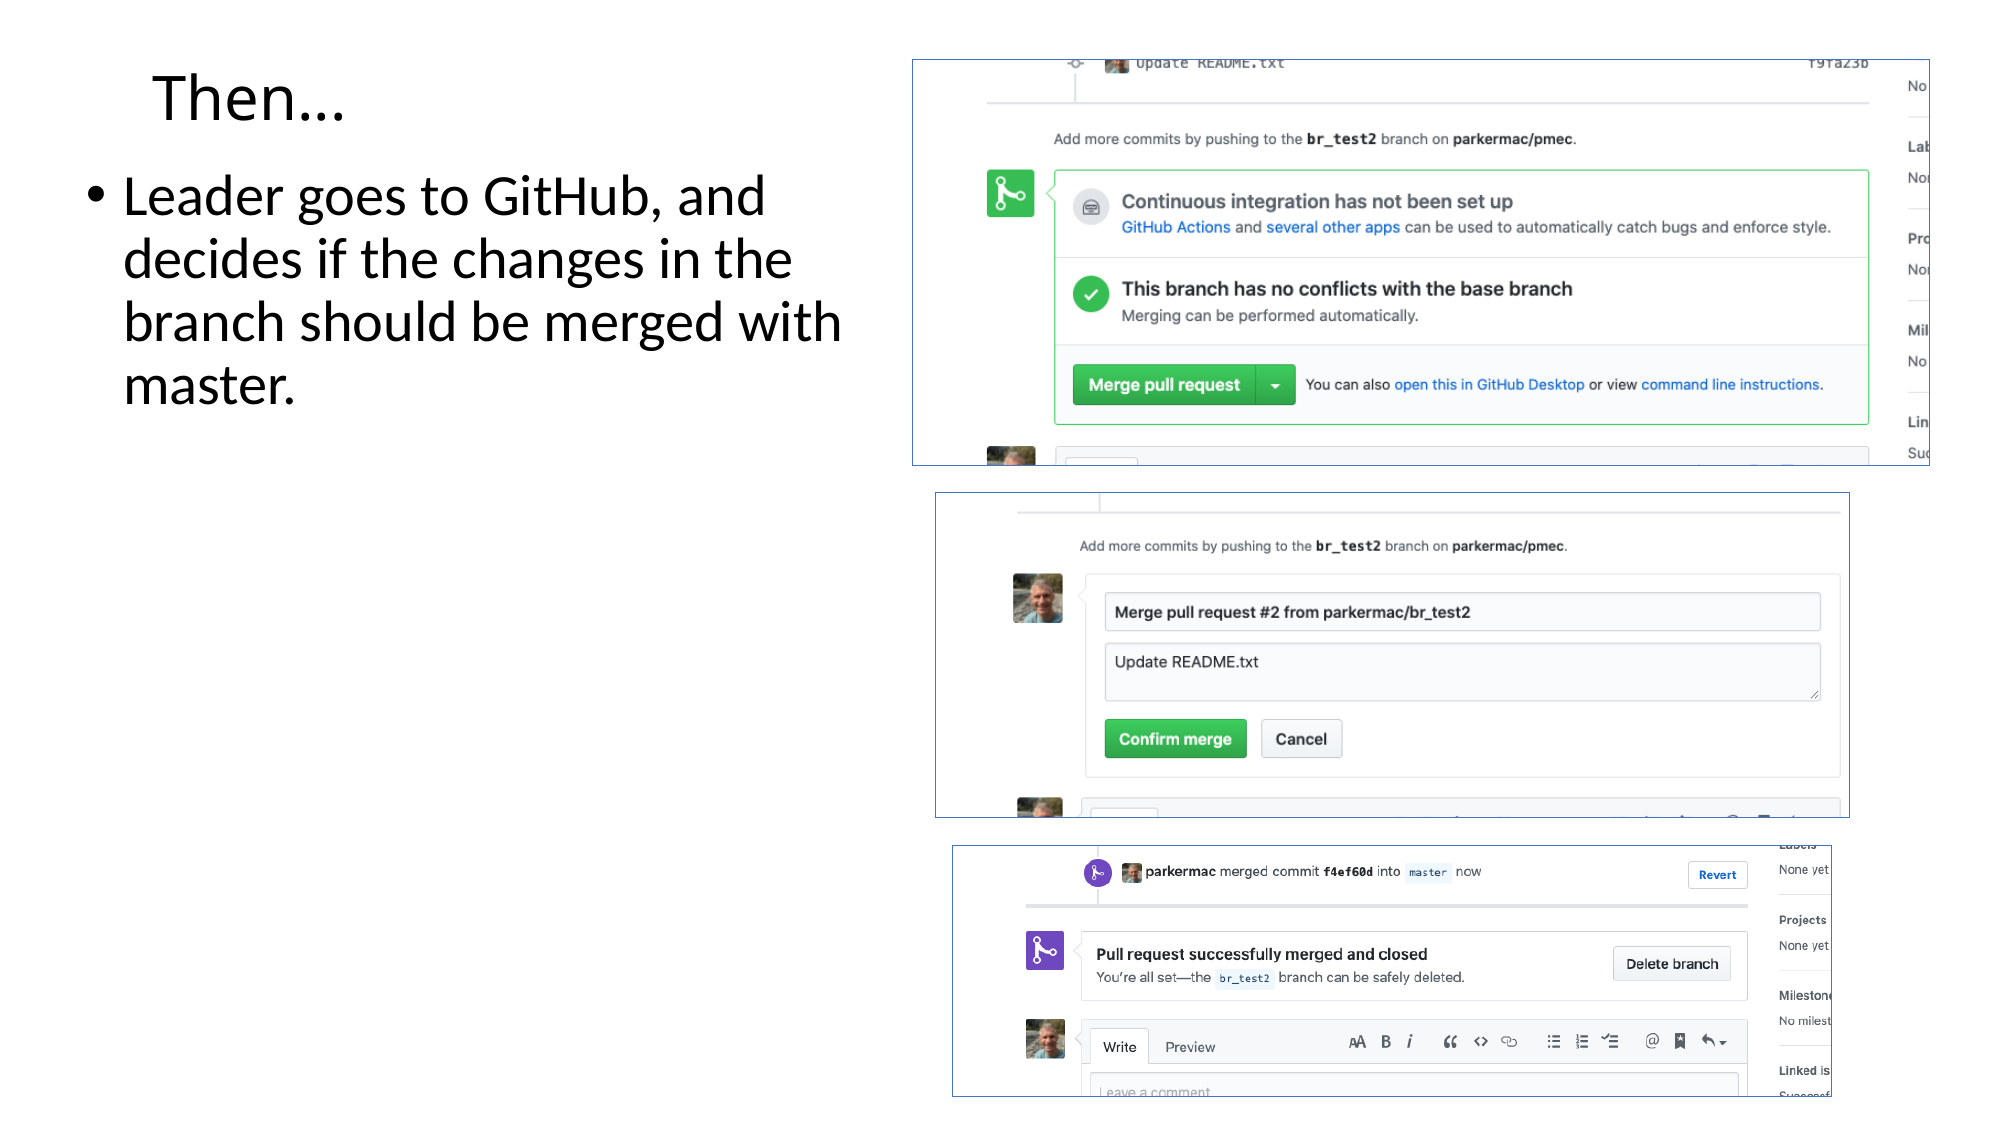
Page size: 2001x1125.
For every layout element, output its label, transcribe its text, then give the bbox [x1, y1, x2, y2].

title Then... [137, 59, 912, 142]
picture [952, 845, 1832, 1097]
picture [934, 492, 1850, 818]
list Leader goes to GitHub, and decides if the changes in the branch should be merged with master. [70, 157, 891, 453]
picture [912, 59, 1930, 466]
